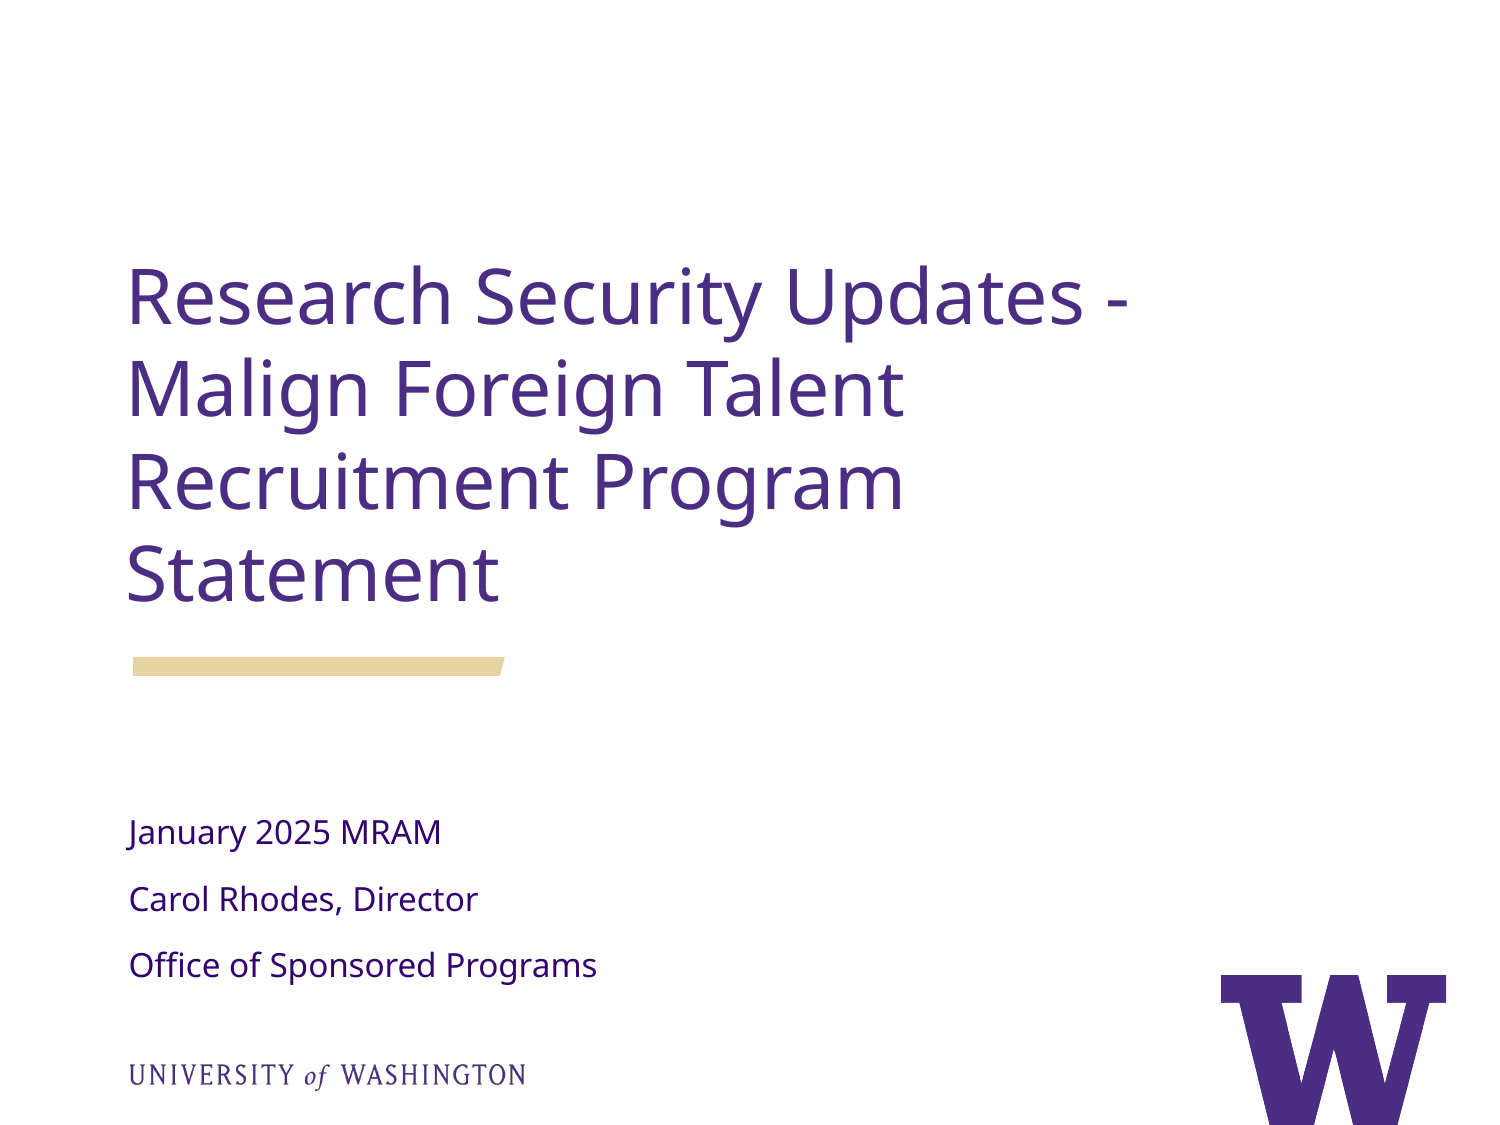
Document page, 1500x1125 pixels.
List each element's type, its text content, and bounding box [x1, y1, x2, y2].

title Research Security Updates - Malign Foreign Talent Recruitment Program Statement [110, 191, 1254, 625]
text_box January 2025 MRAM Carol Rhodes, Director Office of Sponsored Programs [113, 776, 1206, 992]
picture [129, 1064, 525, 1091]
picture [133, 657, 505, 676]
picture [1221, 975, 1447, 1125]
